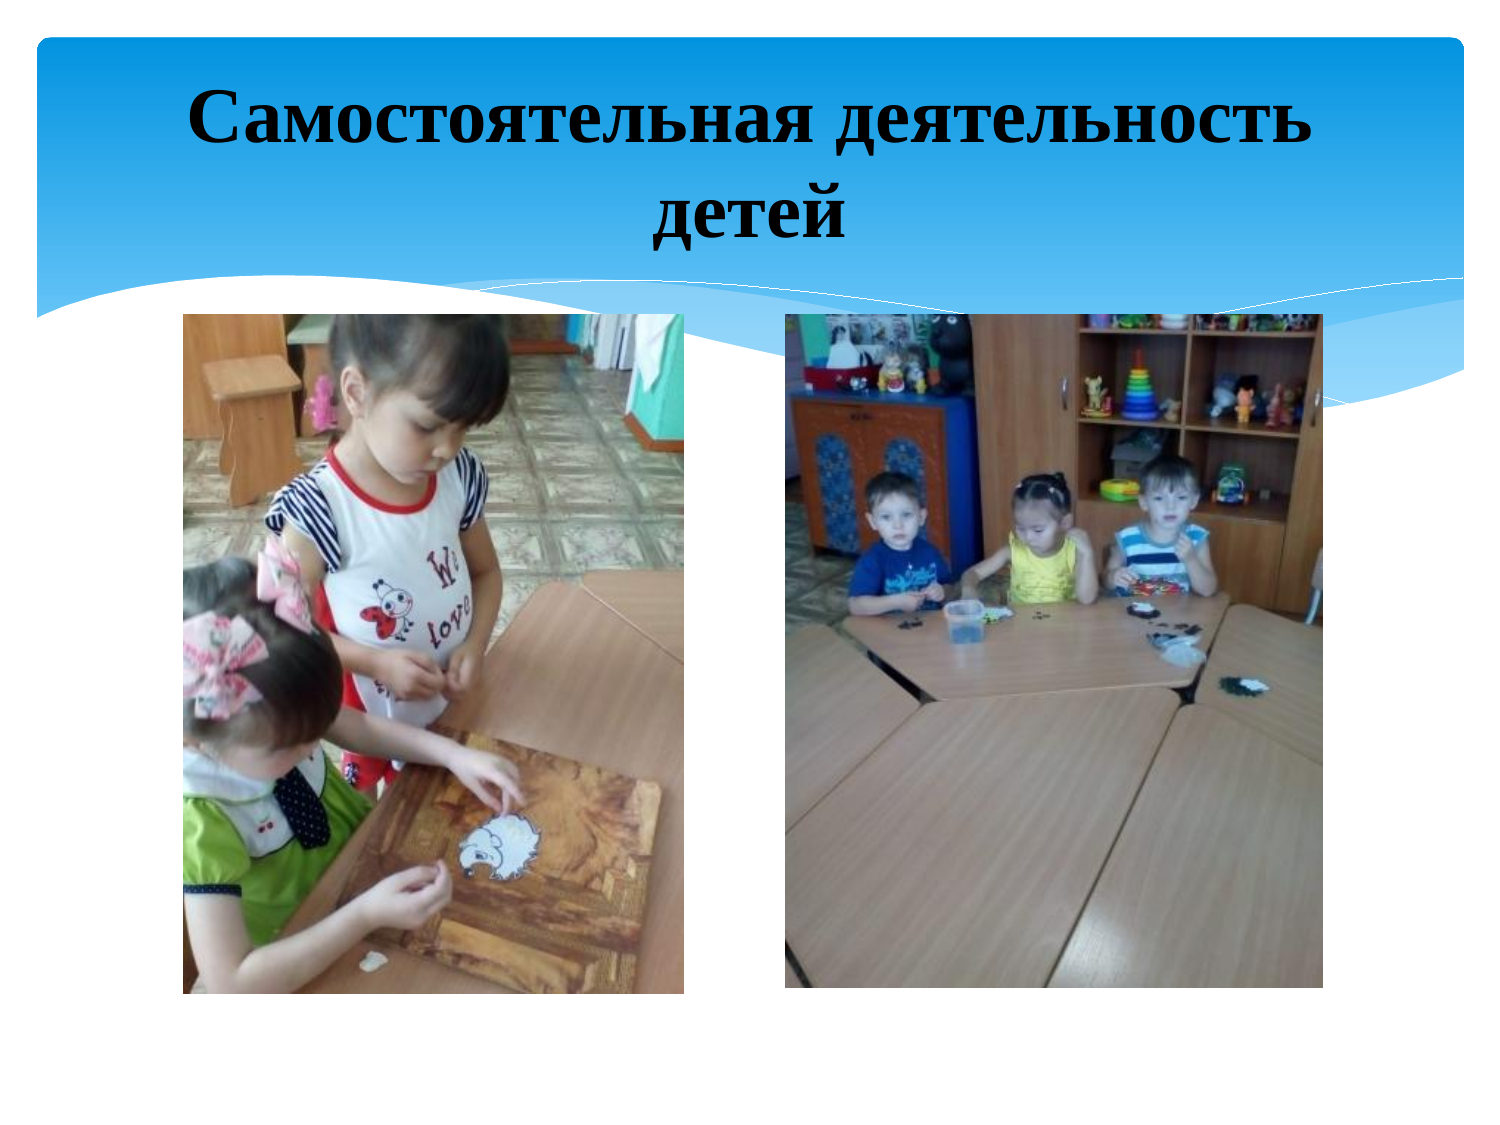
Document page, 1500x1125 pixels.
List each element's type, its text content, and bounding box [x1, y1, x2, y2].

picture [785, 314, 1323, 988]
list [182, 314, 684, 994]
title Самостоятельная деятельность детей [75, 55, 1425, 261]
